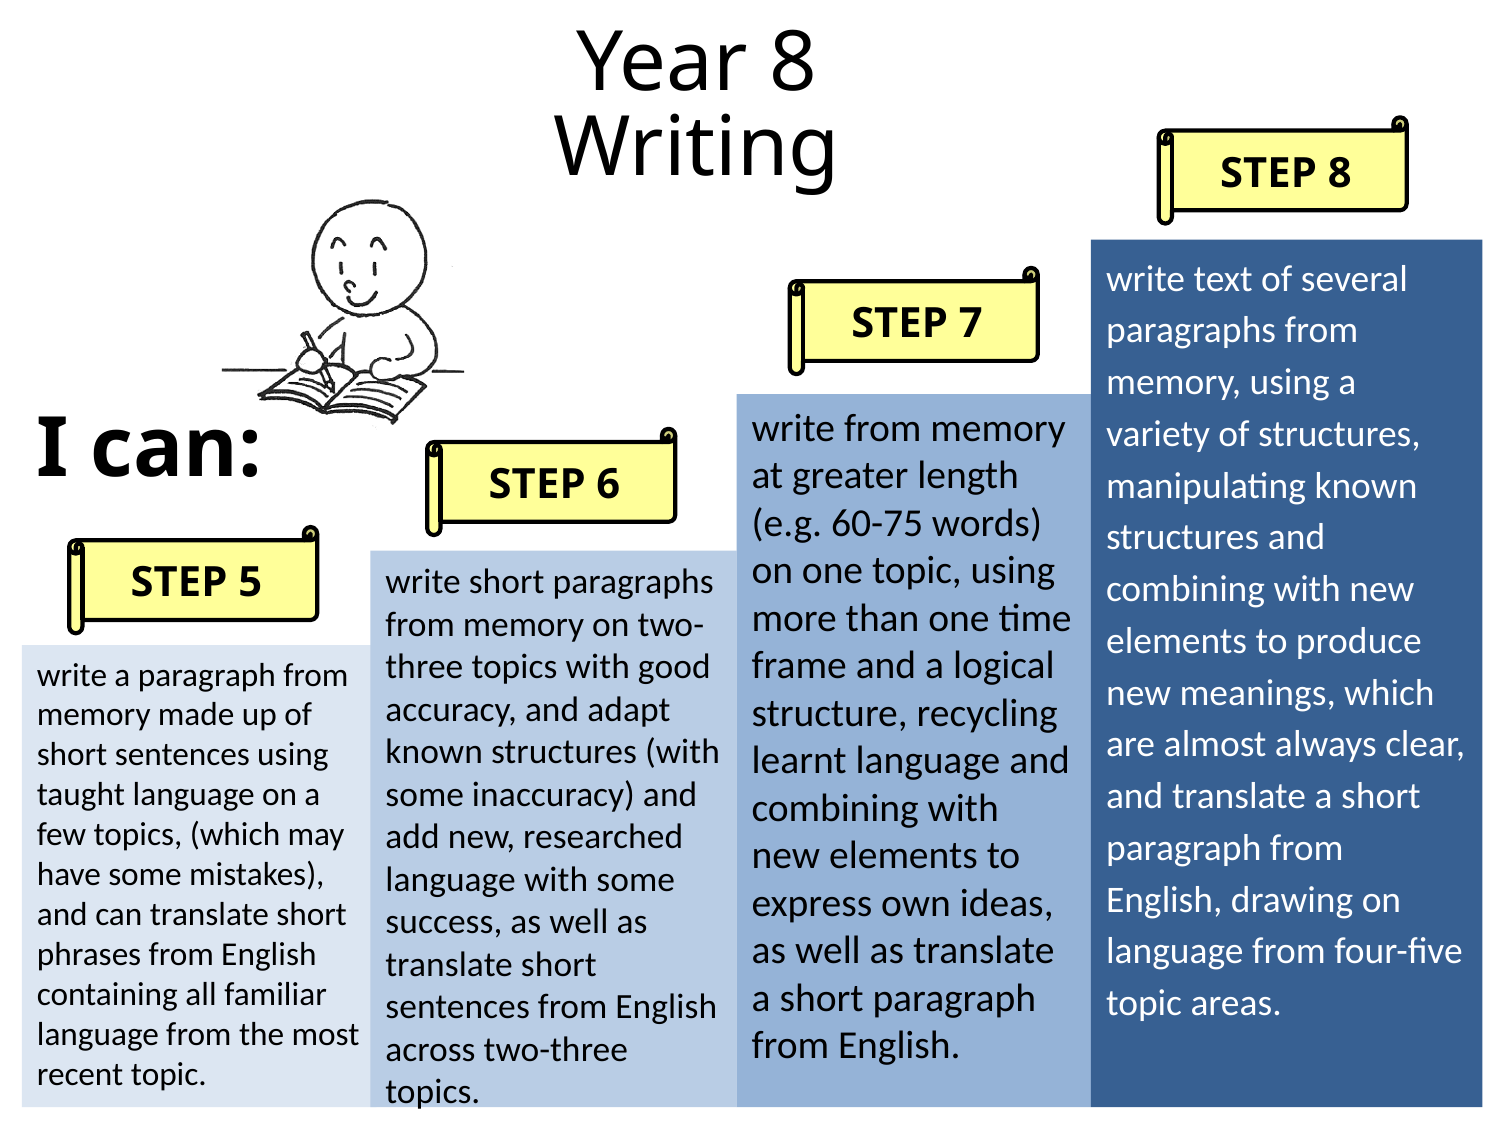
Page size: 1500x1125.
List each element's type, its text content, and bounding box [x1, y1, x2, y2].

text_box I can: [21, 386, 970, 501]
text_box write short paragraphs from memory on two-three topics with good accuracy, and adapt known structures (with some inaccuracy) and add new, researched language with some success, as well as translate short sentences from English across two-three topics. [370, 550, 736, 1108]
text_box STEP 5 [67, 524, 320, 636]
text_box write a paragraph from memory made up of short sentences using taught language on a few topics, (which may have some mistakes), and can translate short phrases from English containing all familiar language from the most recent topic. [21, 645, 370, 1108]
text_box STEP 7 [787, 265, 1040, 377]
text_box write from memory at greater length (e.g. 60-75 words) on one topic, using more than one time frame and a logical structure, recycling learnt language and combining with new elements to express own ideas, as well as translate a short paragraph from English. [736, 394, 1090, 1108]
text_box Writing [222, 84, 1171, 200]
picture [205, 164, 501, 455]
text_box write text of several paragraphs from memory, using a variety of structures, manipulating known structures and combining with new elements to produce new meanings, which are almost always clear, and translate a short paragraph from English, drawing on language from four-five topic areas. [1090, 239, 1483, 1108]
text_box Year 8 [336, 0, 1058, 84]
text_box STEP 6 [425, 501, 678, 538]
text_box STEP 8 [1156, 115, 1409, 226]
